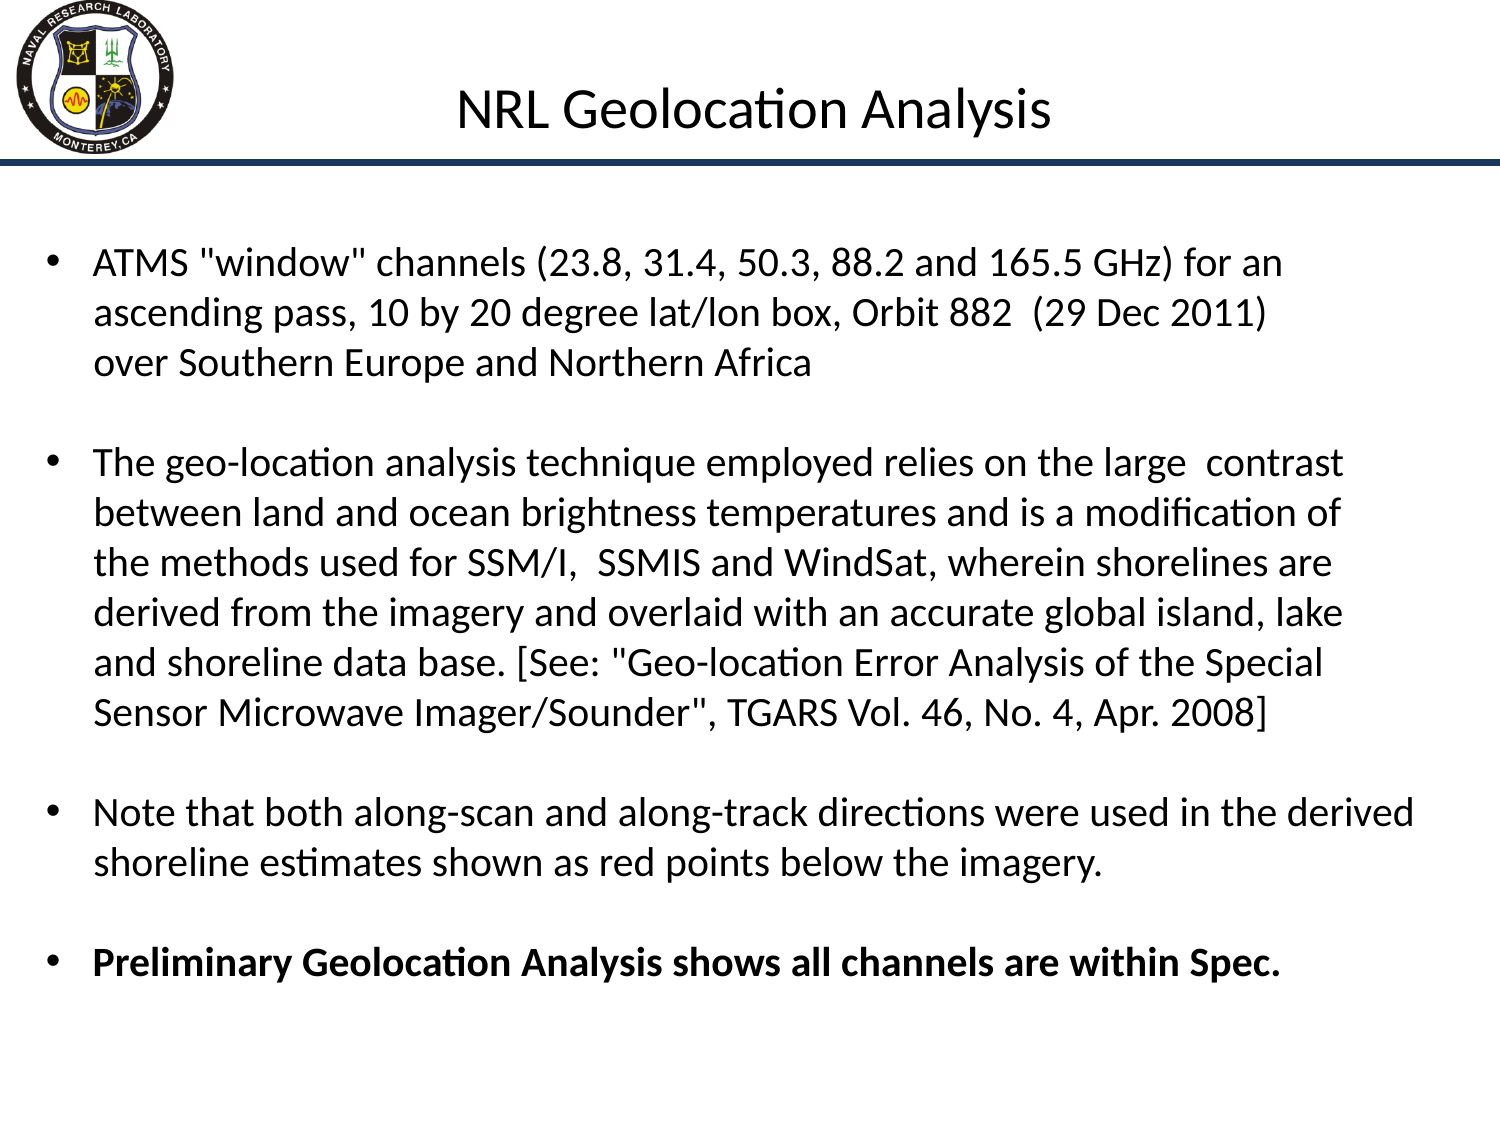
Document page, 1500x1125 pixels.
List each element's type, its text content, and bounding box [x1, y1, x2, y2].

picture [0, 0, 201, 155]
text_box NRL Geolocation Analysis [441, 62, 1068, 148]
text_box ATMS "window" channels (23.8, 31.4, 50.3, 88.2 and 165.5 GHz) for an ascending pass, 10 by 20 degree lat/lon box, Orbit 882 (29 Dec 2011) over Southern Europe and Northern Africa The geo-location analysis technique employed relies on the large contrast between land and ocean brightness temperatures and is a modification of the methods used for SSM/I, SSMIS and WindSat, wherein shorelines are derived from the imagery and overlaid with an accurate global island, lake and shoreline data base. [See: "Geo-location Error Analysis of the Special Sensor Microwave Imager/Sounder", TGARS Vol. 46, No. 4, Apr. 2008] Note that both along-scan and along-track directions were used in the derived shoreline estimates shown as red points below the imagery. Preliminary Geolocation Analysis shows all channels are within Spec. [31, 227, 1431, 993]
